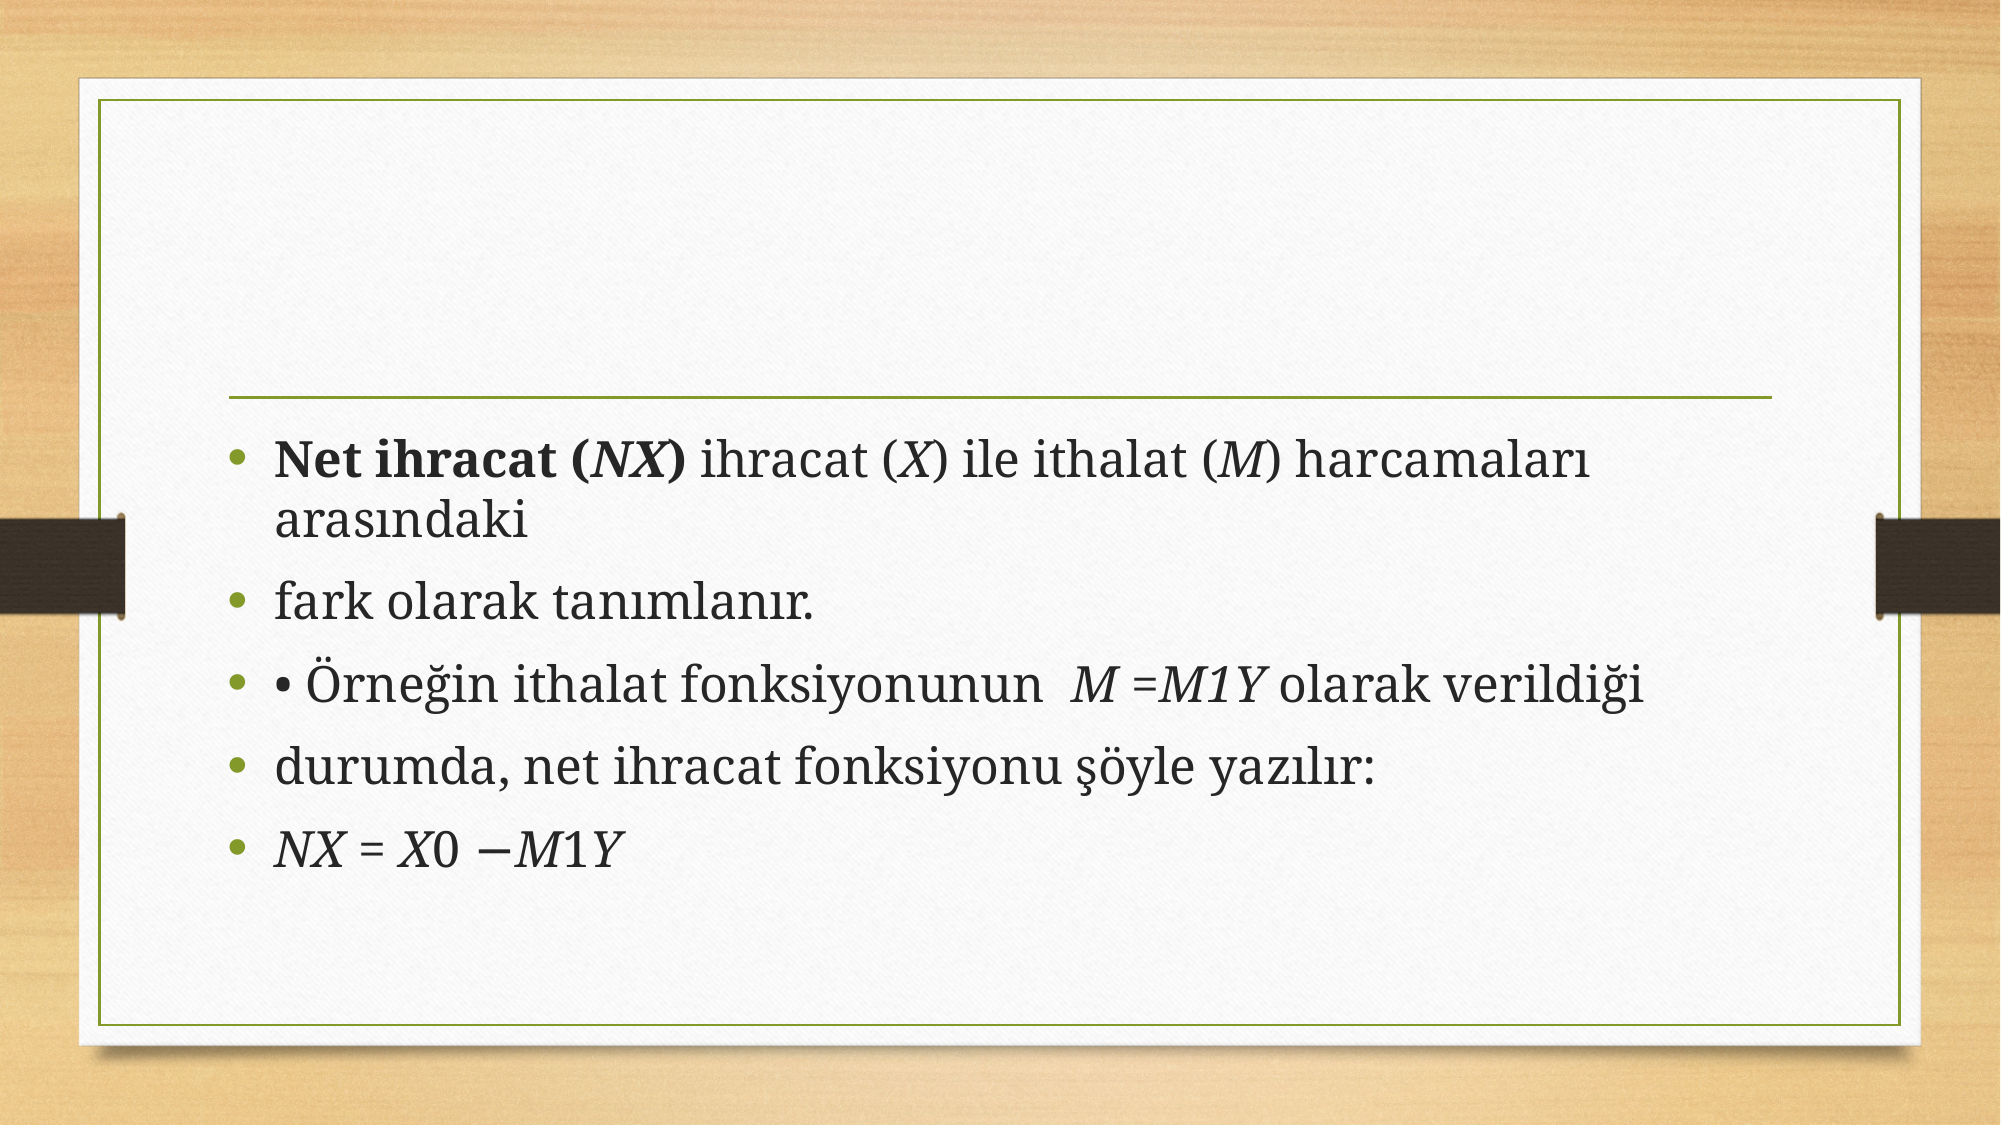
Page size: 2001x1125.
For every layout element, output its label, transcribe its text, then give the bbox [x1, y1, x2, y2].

list Net ihracat (NX) ihracat (X) ile ithalat (M) harcamaları arasındaki fark olarak tanımlanır. • Örneğin ithalat fonksiyonunun M =M1Y olarak verildiği durumda, net ihracat fonksiyonu şöyle yazılır: NX = X0 −M1Y [212, 419, 1788, 964]
picture [0, 0, 2001, 1125]
